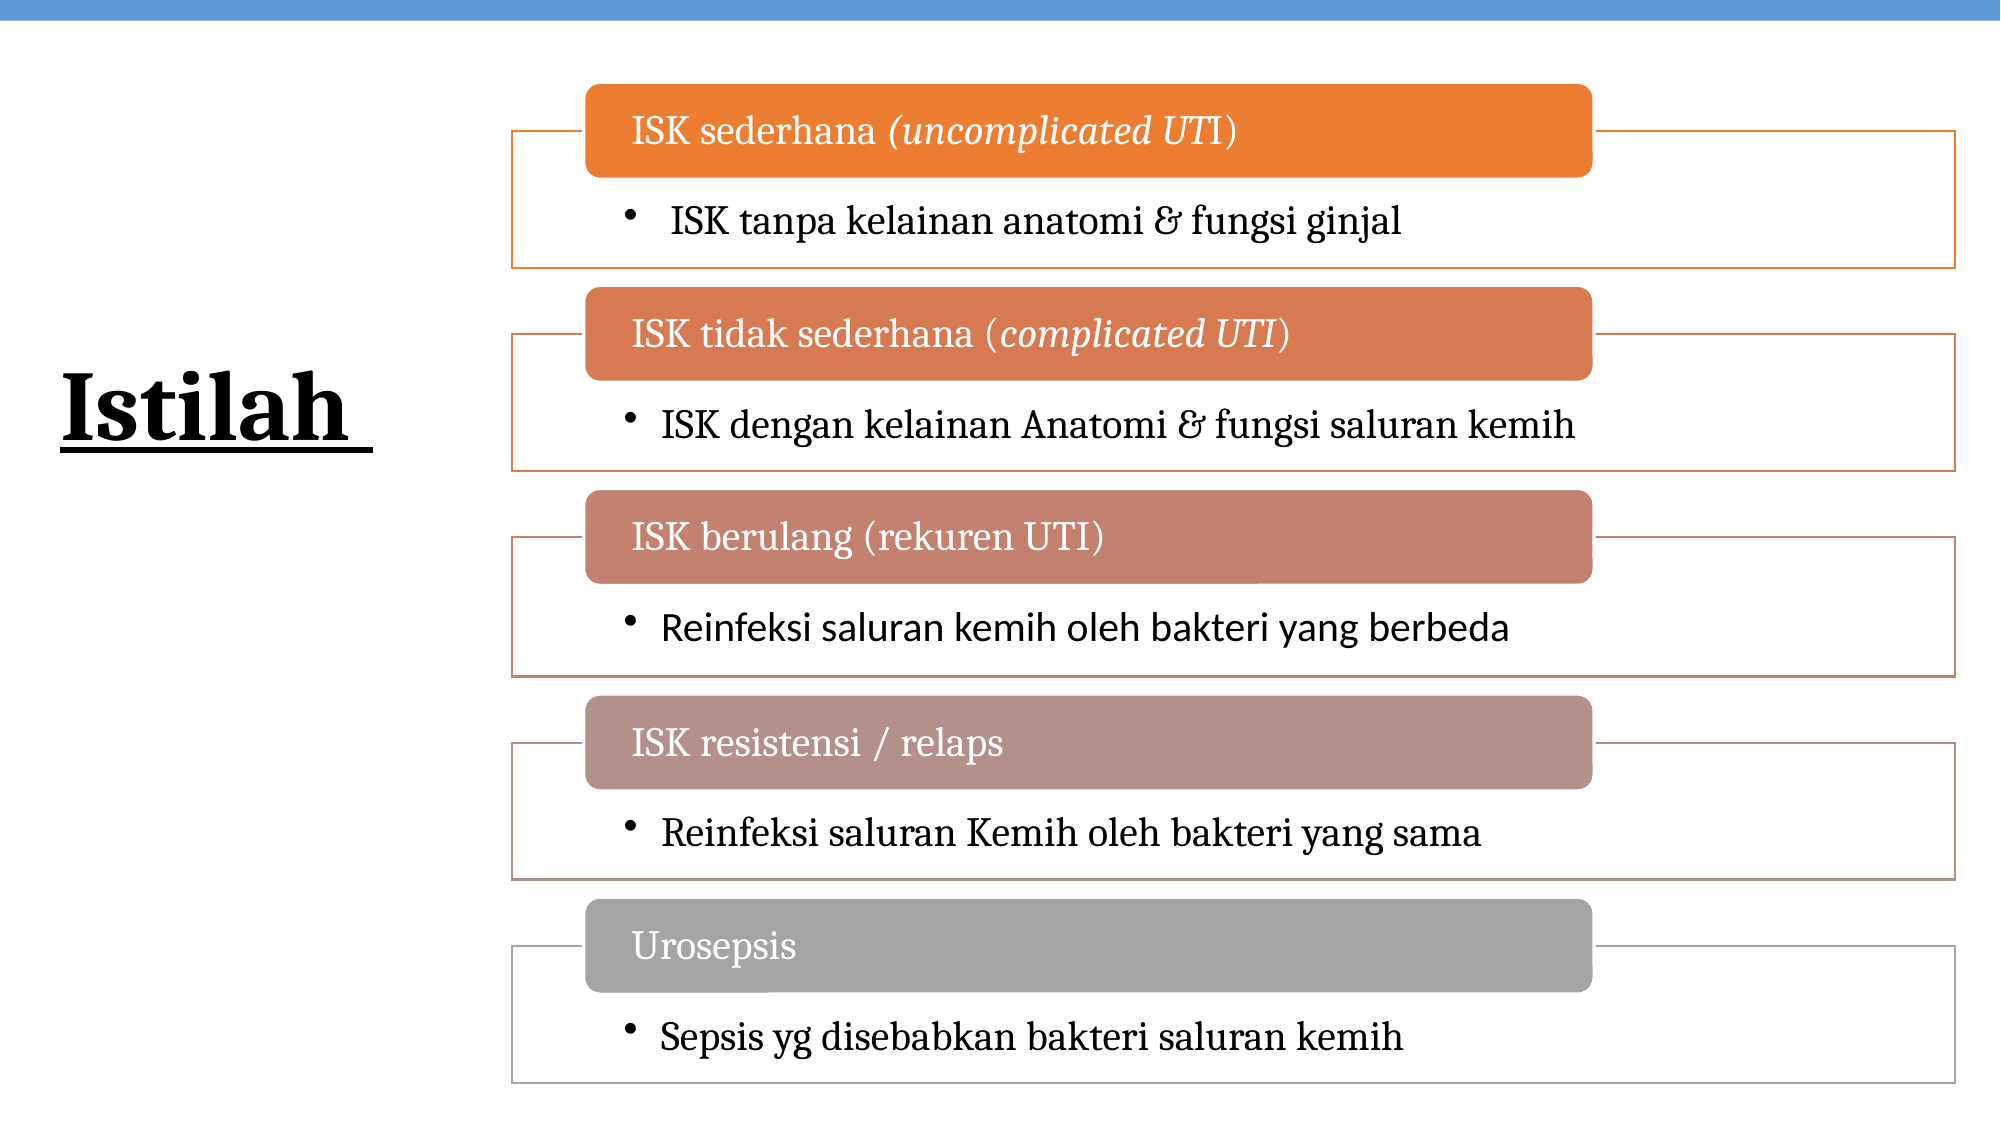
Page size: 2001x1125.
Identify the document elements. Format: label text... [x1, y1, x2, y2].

title Istilah [45, 299, 511, 517]
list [511, 73, 1955, 1092]
text_box [0, 0, 2000, 22]
